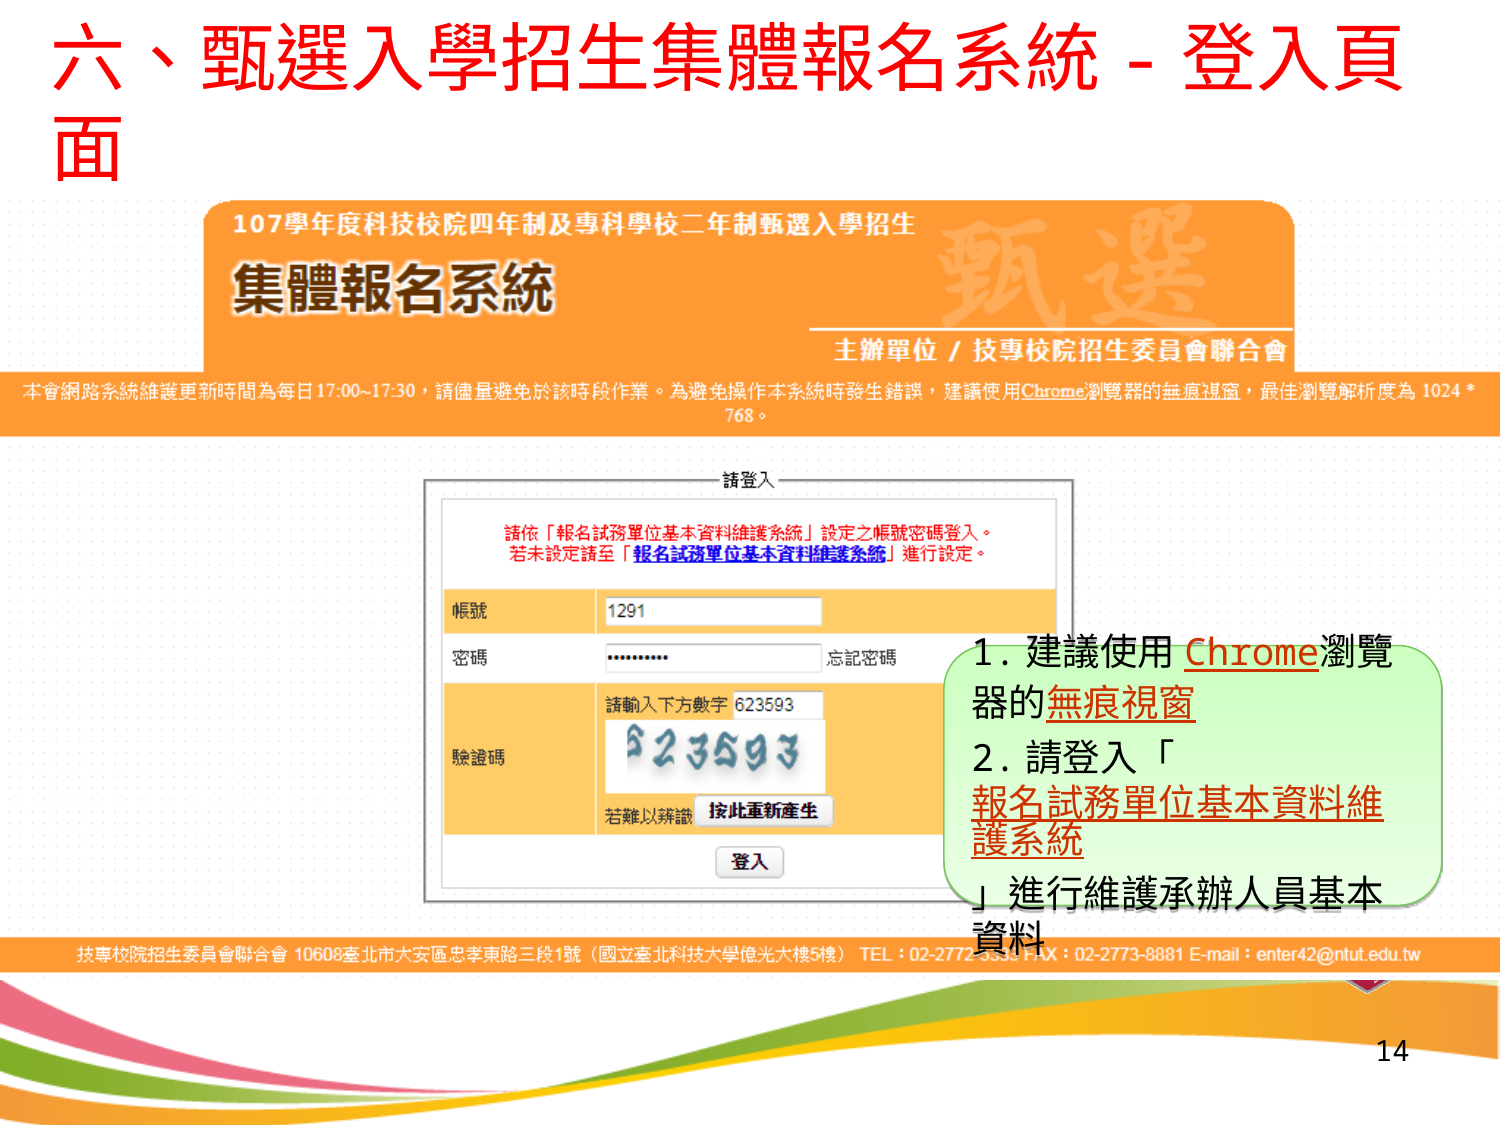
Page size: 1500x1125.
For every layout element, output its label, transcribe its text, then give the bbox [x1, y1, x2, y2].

picture [0, 196, 1500, 1125]
slide_number 14 [1074, 1024, 1426, 1103]
title 六、甄選入學招生集體報名系統-登入頁面 [35, 46, 1483, 155]
